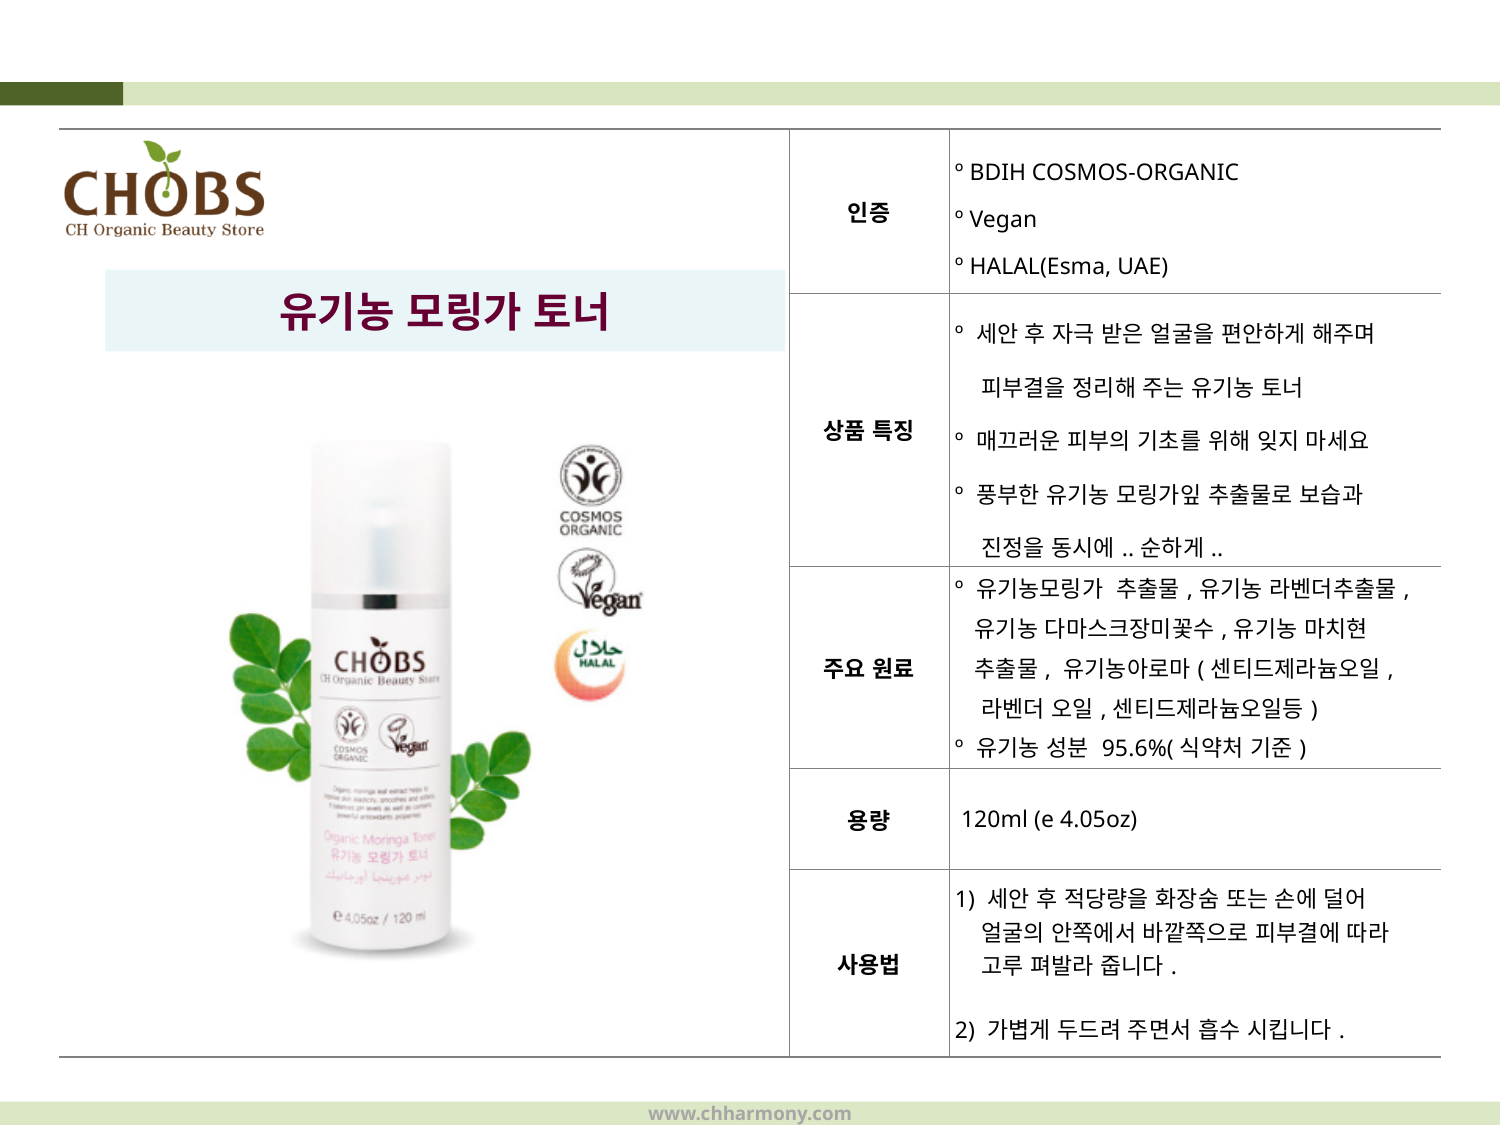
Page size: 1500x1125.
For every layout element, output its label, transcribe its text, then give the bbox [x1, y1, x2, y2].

table_cell º 세안 후 자극 받은 얼굴을 편안하게 해주며 피부결을 정리해 주는 유기농 토너 º 매끄러운 피부의 기초를 위해 잊지 마세요 º 풍부한 유기농 모링가잎 추출물로 보습과 진정을 동시에..순하게.. [950, 294, 1441, 566]
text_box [0, 81, 1500, 106]
table_cell 120ml (e 4.05oz) [950, 769, 1441, 869]
table_header 인증 [790, 130, 949, 293]
table_cell 사용법 [790, 870, 949, 1056]
picture [58, 123, 270, 258]
text_box www.chharmony.com [0, 1099, 1500, 1125]
table_header º BDIH COSMOS-ORGANIC º Vegan º HALAL(Esma, UAE) [950, 130, 1441, 293]
table_cell 상품 특징 [790, 294, 949, 566]
text_box 유기농 모링가 토너 [103, 267, 787, 354]
picture [222, 421, 653, 969]
table_cell º 유기농모링가 추출물,유기농 라벤더추출물, 유기농 다마스크장미꽃수,유기농 마치현 추출물, 유기농아로마(센티드제라늄오일, 라벤더 오일,센티드제라늄오일등) º 유기농 성분 95.6%(식약처 기준) [950, 567, 1441, 768]
table_cell 주요 원료 [790, 567, 949, 768]
table_header [59, 130, 789, 1056]
table_cell 용량 [790, 769, 949, 869]
table_cell 1) 세안 후 적당량을 화장숨 또는 손에 덜어 얼굴의 안쪽에서 바깥쪽으로 피부결에 따라 고루 펴발라 줍니다. 2) 가볍게 두드려 주면서 흡수 시킵니다. [950, 870, 1441, 1056]
